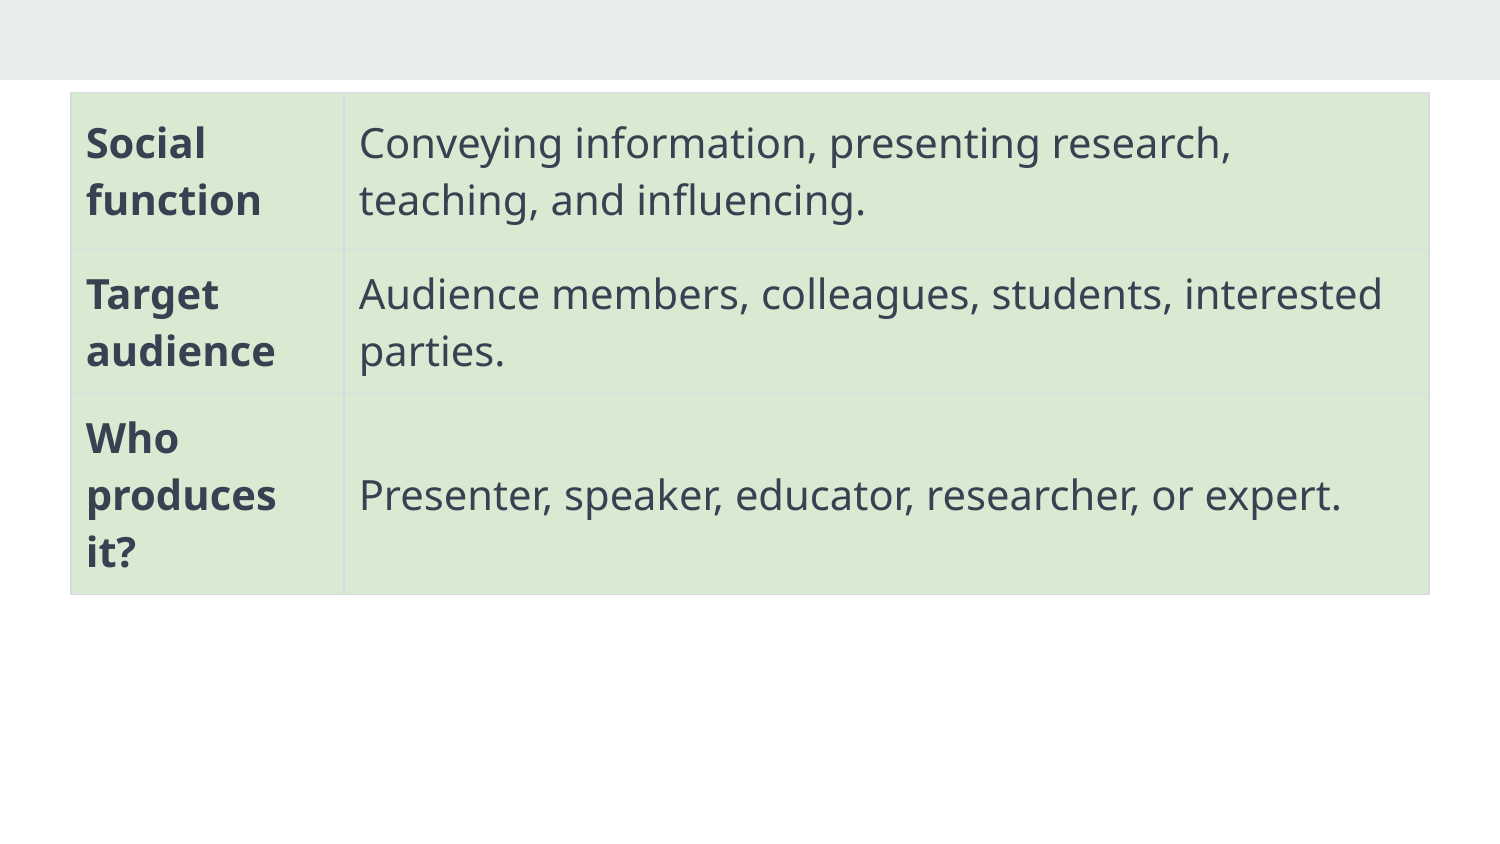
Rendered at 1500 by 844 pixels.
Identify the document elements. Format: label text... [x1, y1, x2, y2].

table_cell Who produces it? [72, 394, 343, 594]
table_header Social function [72, 93, 343, 249]
table_header Conveying information, presenting research, teaching, and influencing. [345, 93, 1428, 249]
table_cell Presenter, speaker, educator, researcher, or expert. [345, 394, 1428, 594]
table_cell Target audience [72, 250, 343, 393]
table_cell Audience members, colleagues, students, interested parties. [345, 250, 1428, 393]
